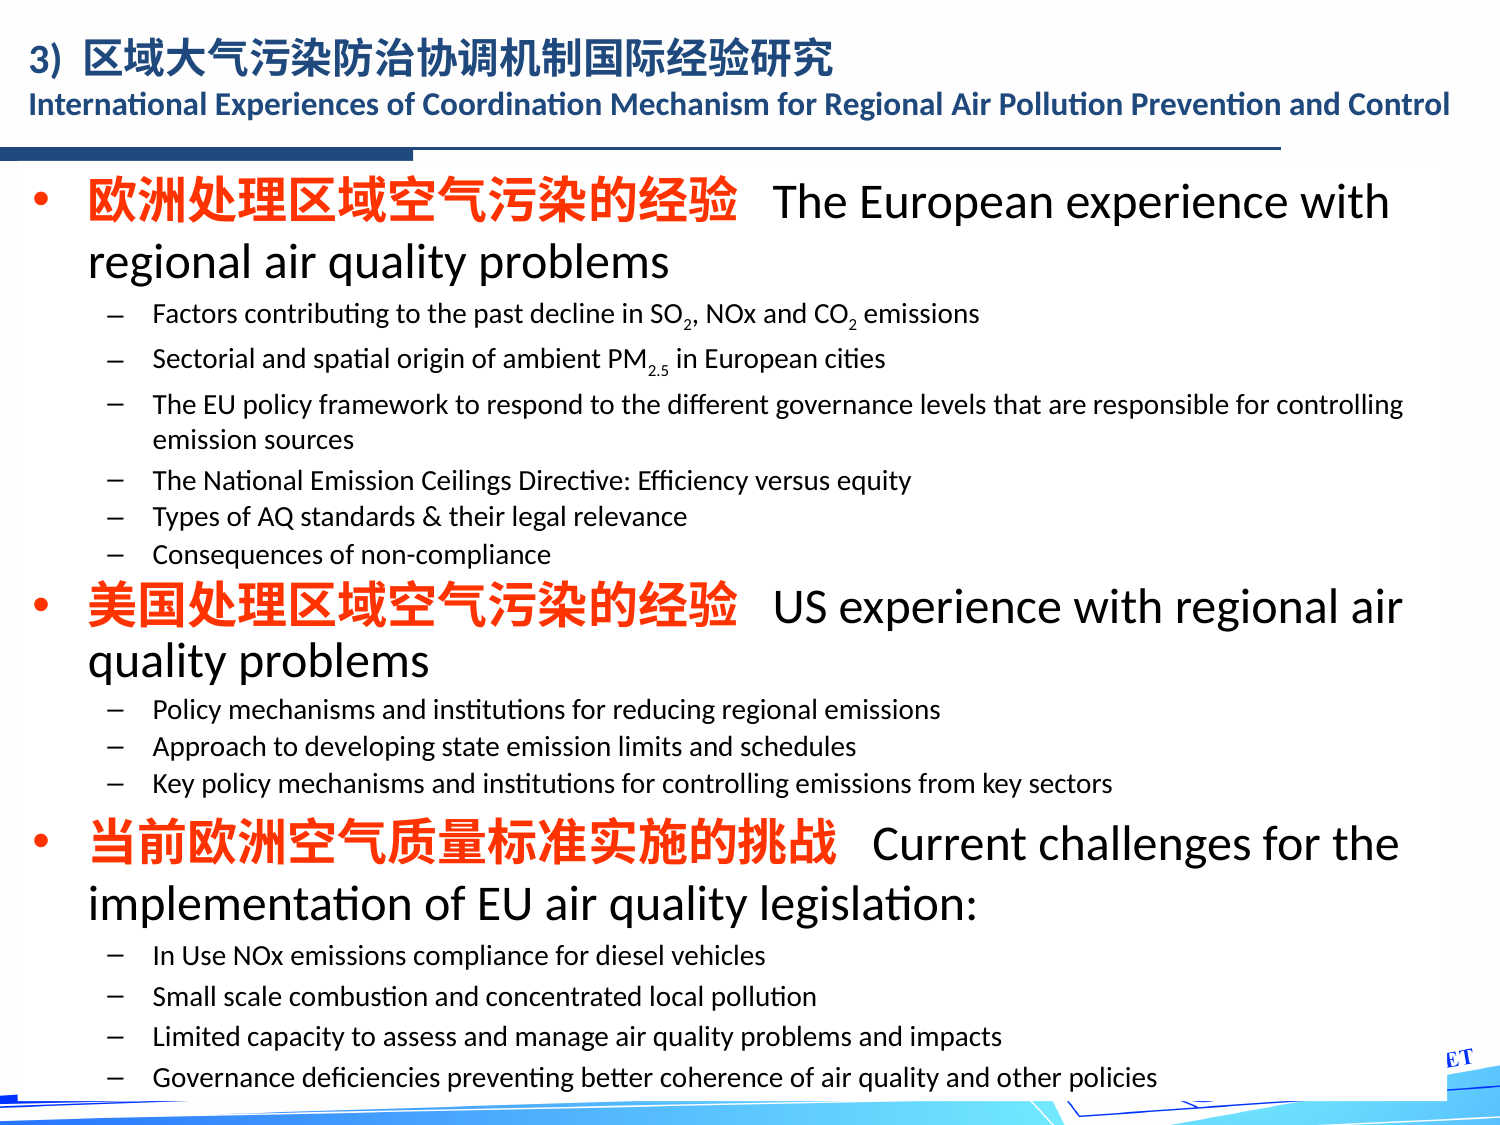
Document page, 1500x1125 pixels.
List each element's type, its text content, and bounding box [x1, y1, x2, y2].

text_box 3) 区域大气污染防治协调机制国际经验研究 International Experiences of Coordination Mechanism for Regional Air Pollution Prevention and Control [13, 31, 1500, 124]
picture [0, 0, 1500, 1125]
text_box 欧洲处理区域空气污染的经验 The European experience with regional air quality problems Factors contributing to the past decline in SO2, NOx and CO2 emissions Sectorial and spatial origin of ambient PM2.5 in European cities The EU policy framework to respond to the different governance levels that are responsible for controlling emission sources The National Emission Ceilings Directive: Efficiency versus equity Types of AQ standards & their legal relevance Consequences of non-compliance 美国处理区域空气污染的经验 US experience with regional air quality problems Policy mechanisms and institutions for reducing regional emissions Approach to developing state emission limits and schedules Key policy mechanisms and institutions for controlling emissions from key sectors 当前欧洲空气质量标准实施的挑战 Current challenges for the implementation of EU air quality legislation: In Use NOx emissions compliance for diesel vehicles Small scale combustion and concentrated local pollution Limited capacity to assess and manage air quality problems and impacts Governance deficiencies preventing better coherence of air quality and other policies [17, 160, 1448, 1102]
